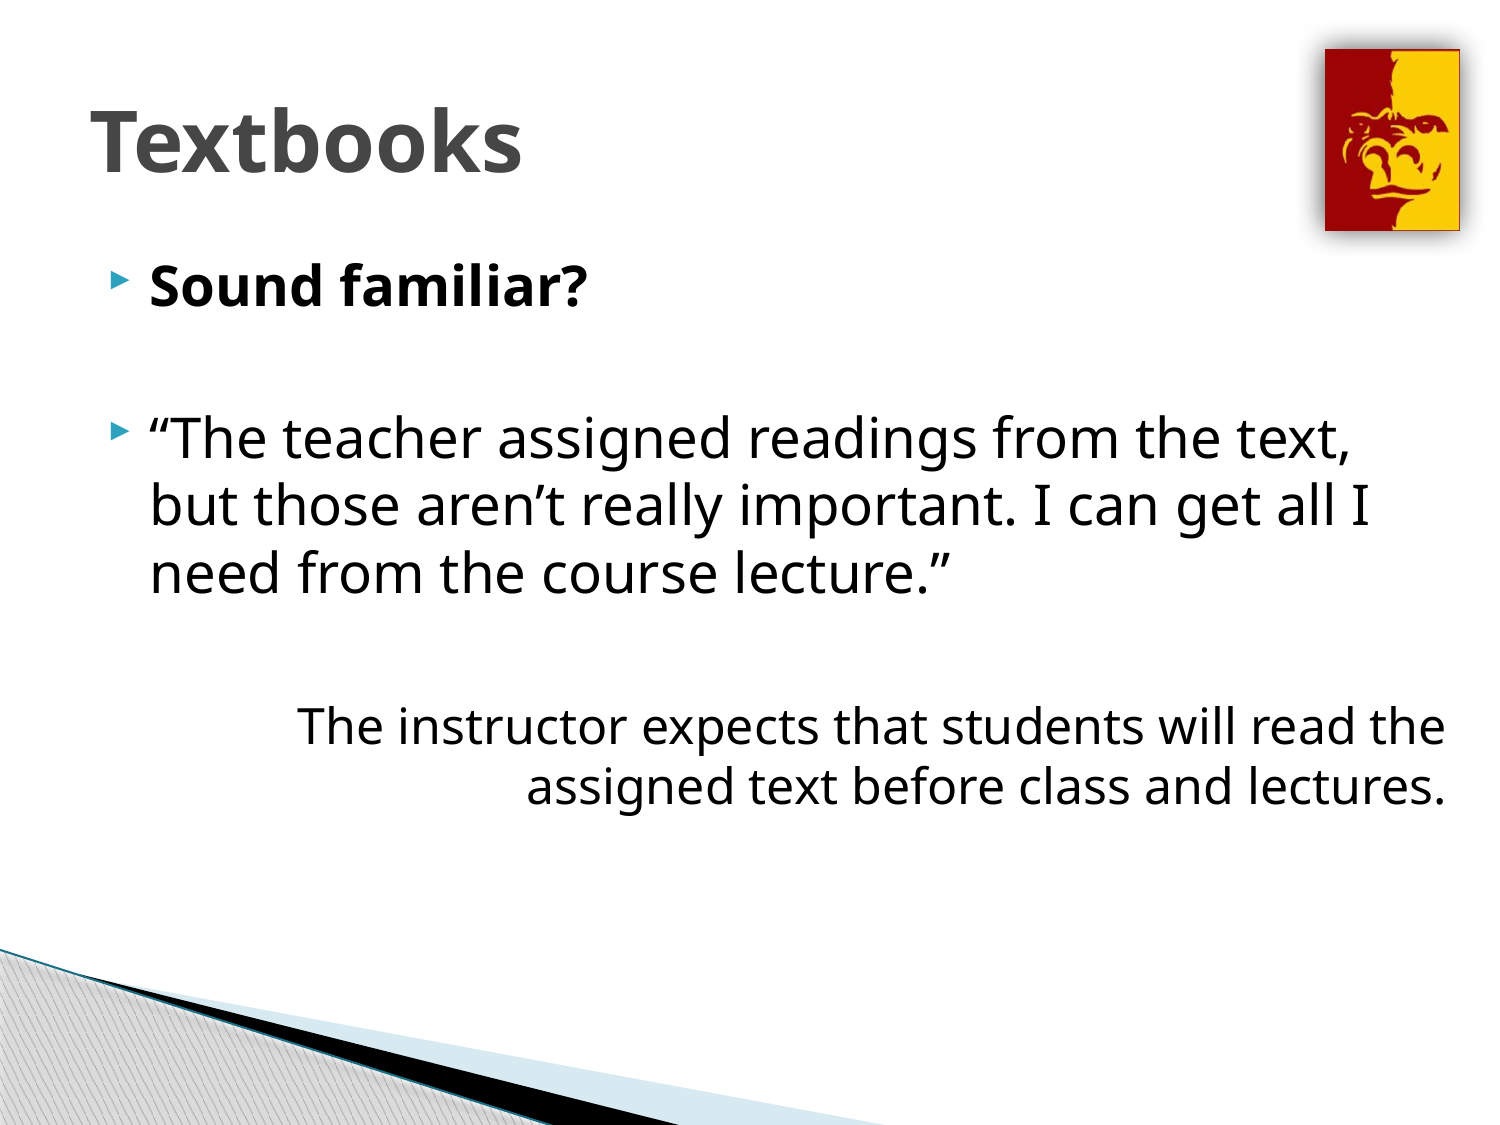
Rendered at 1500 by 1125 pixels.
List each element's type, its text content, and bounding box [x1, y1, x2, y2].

list Sound familiar? “The teacher assigned readings from the text, but those aren’t really important. I can get all I need from the course lecture.” [75, 243, 1425, 986]
picture [1324, 49, 1460, 232]
text_box The instructor expects that students will read the assigned text before class and lectures. [249, 687, 1463, 823]
title Textbooks [75, 45, 1307, 233]
